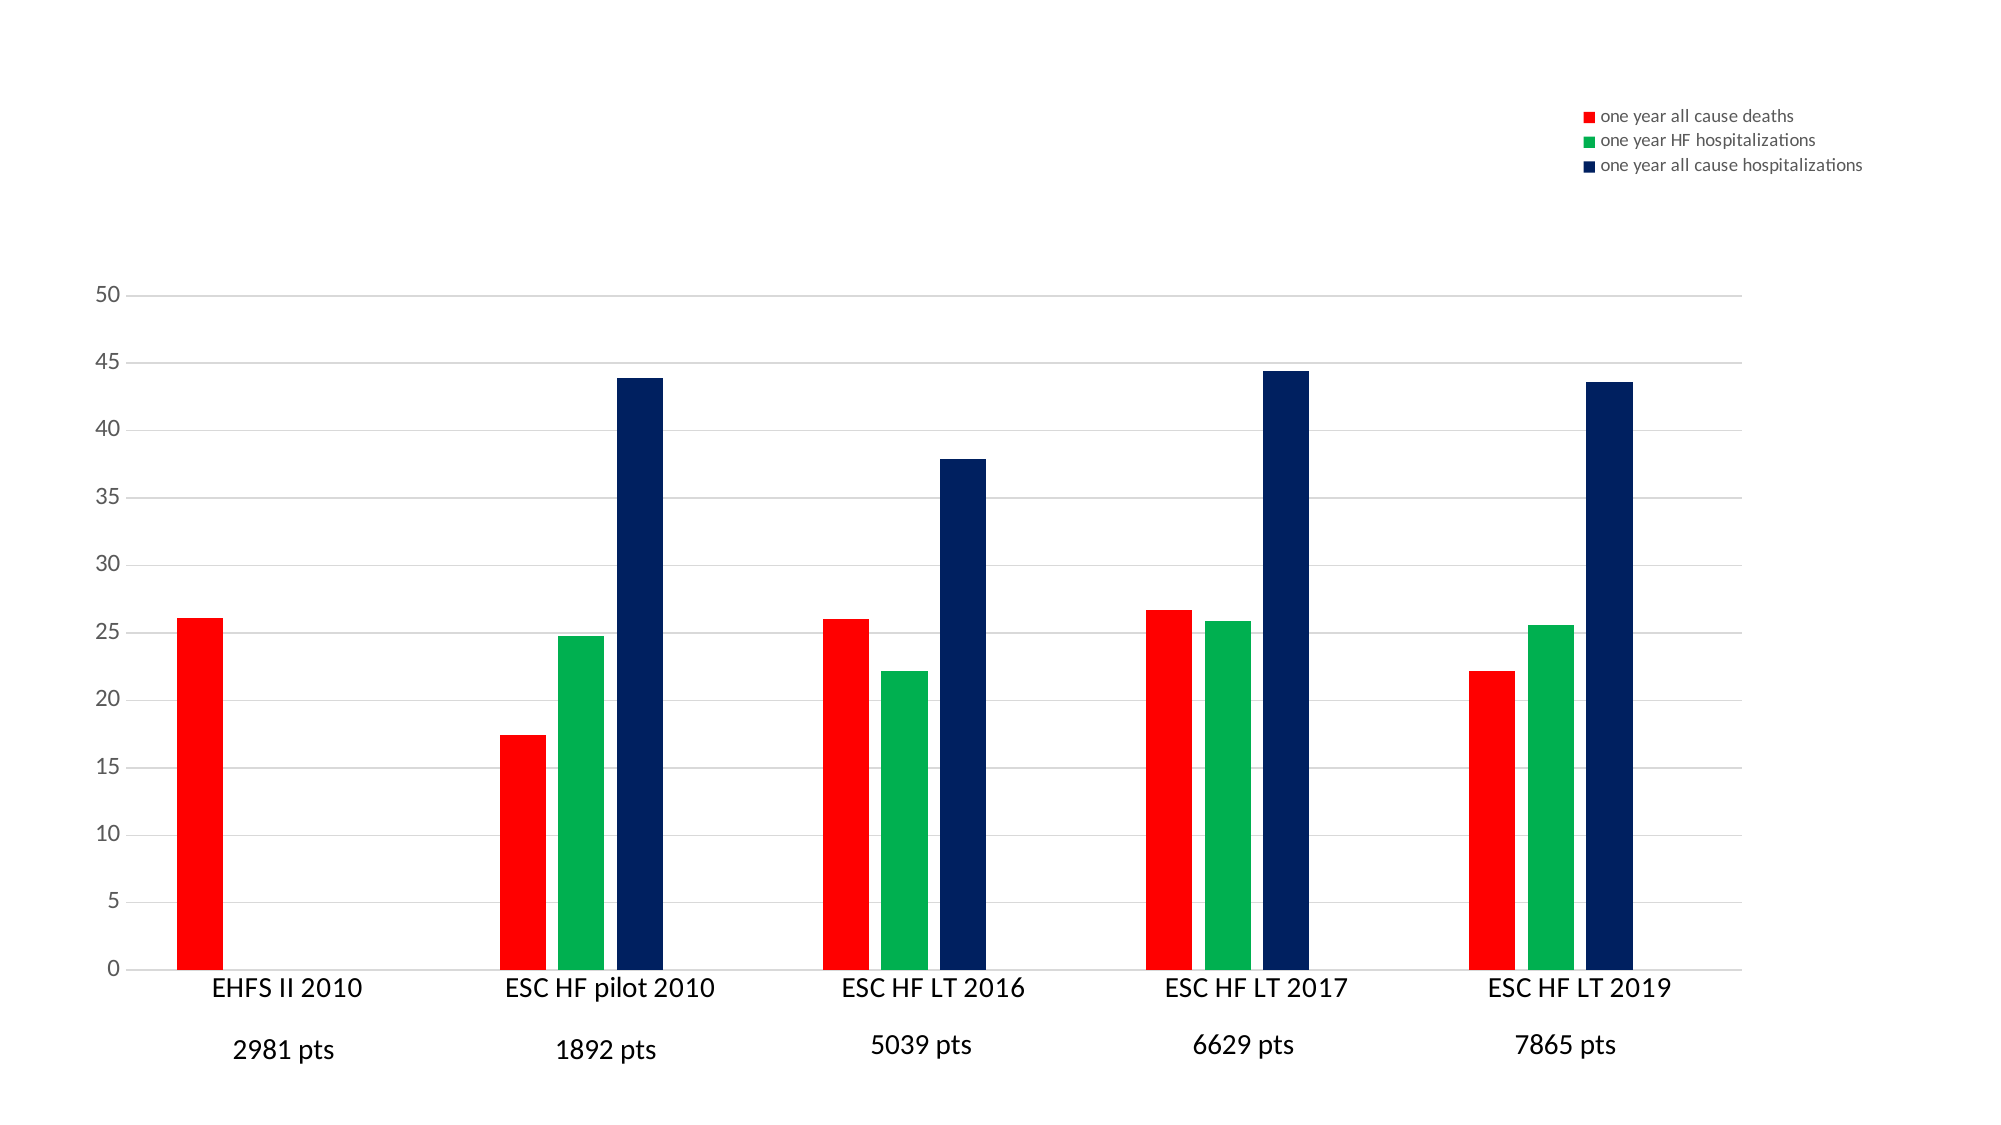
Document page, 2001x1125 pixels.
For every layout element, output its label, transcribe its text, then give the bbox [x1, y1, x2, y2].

chart [75, 102, 1870, 1037]
text_box 5039 pts [855, 1037, 988, 1068]
text_box 2981 pts [217, 1037, 350, 1073]
text_box 1892 pts [539, 1037, 672, 1073]
text_box 7865 pts [1499, 1037, 1632, 1068]
text_box 6629 pts [1177, 1037, 1310, 1068]
